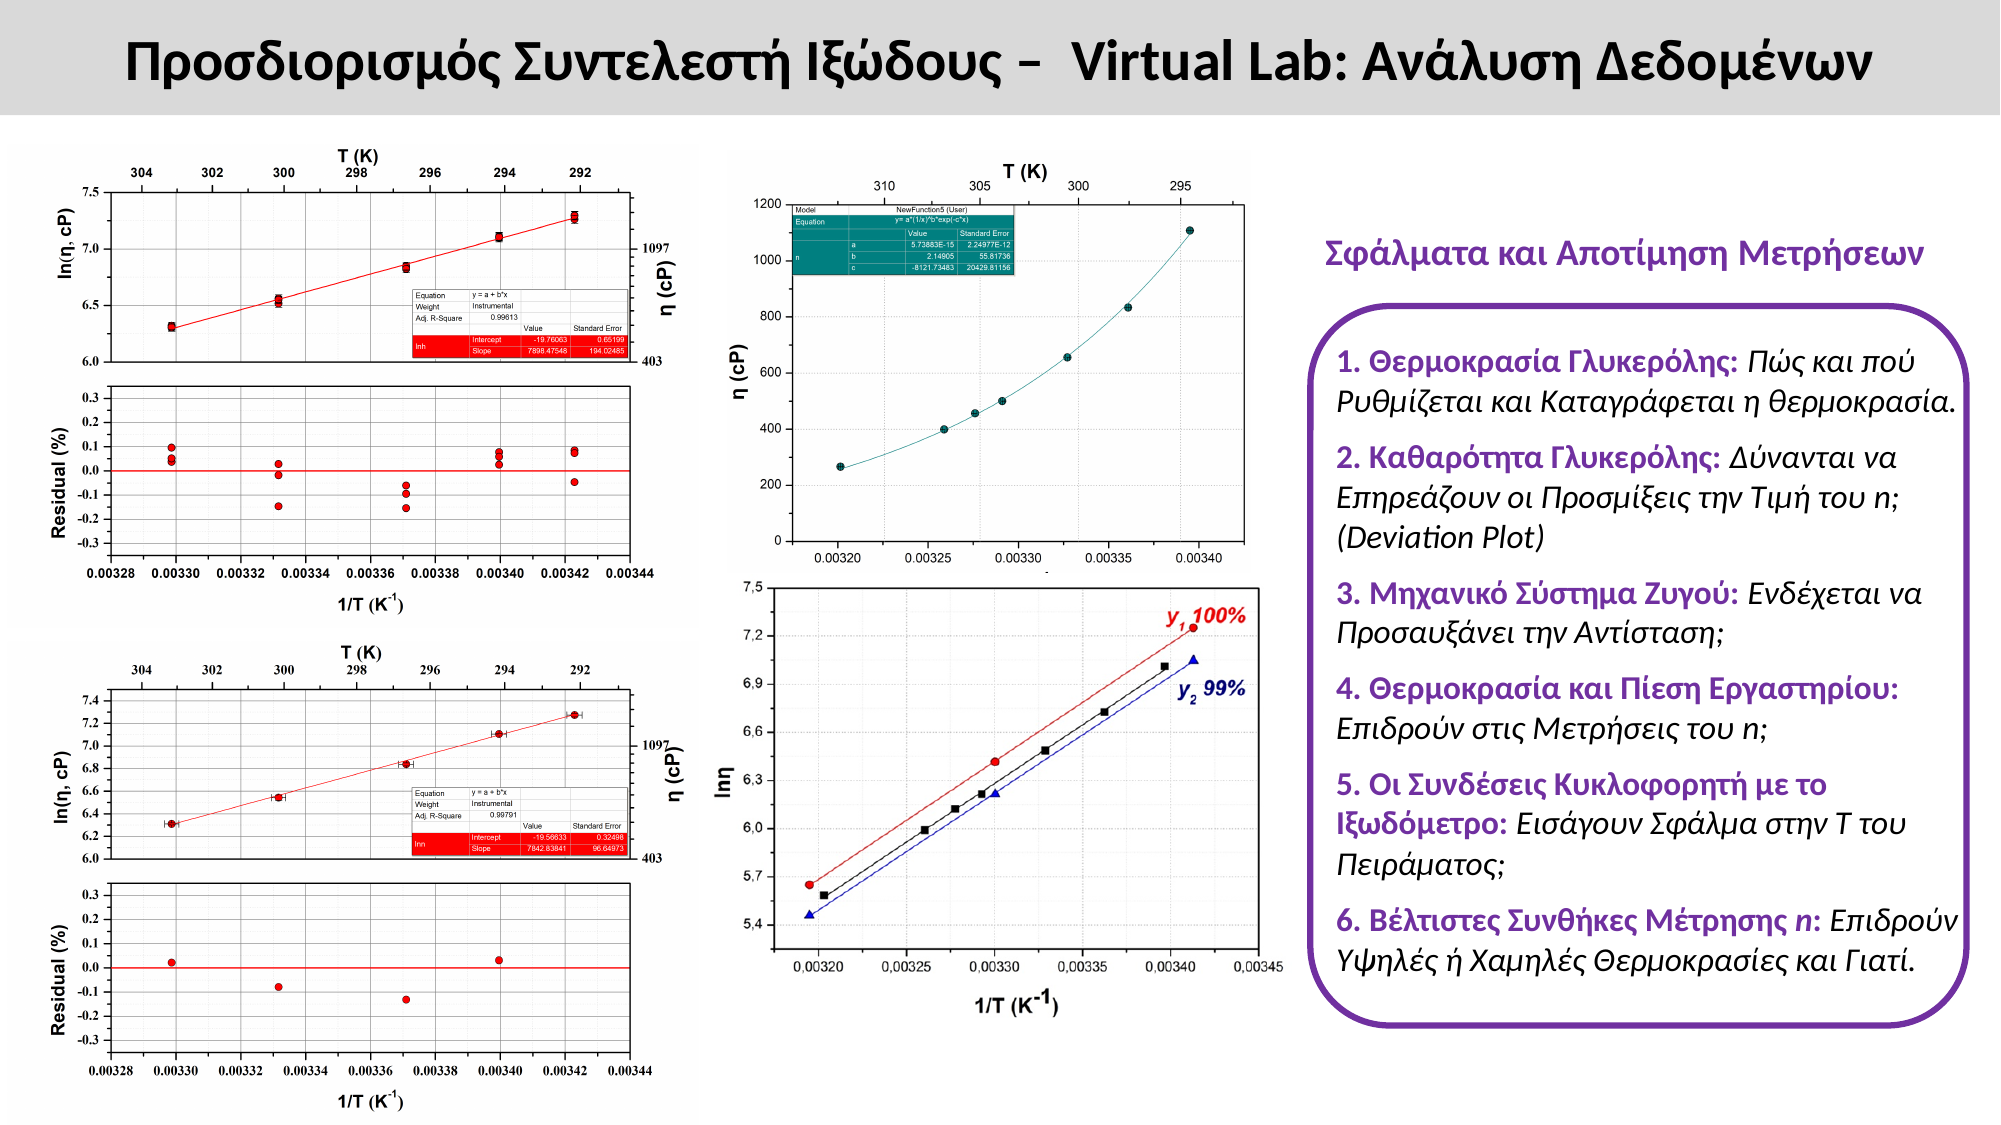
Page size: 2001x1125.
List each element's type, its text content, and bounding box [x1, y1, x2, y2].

text_box 3. Μηχανικό Σύστημα Ζυγού: Ενδέχεται να Προσαυξάνει την Αντίσταση; [1321, 563, 1978, 658]
text_box 6. Βέλτιστες Συνθήκες Μέτρησης n: Επιδρούν Υψηλές ή Χαμηλές Θερμοκρασίες και Γιατί. [1321, 890, 1978, 985]
picture [7, 144, 699, 628]
text_box 2. Καθαρότητα Γλυκερόλης: Δύνανται να Επηρεάζουν οι Προσμίξεις την Τιμή του n; (Deviation Plot) [1321, 427, 1978, 562]
text_box 1. Θερμοκρασία Γλυκερόλης: Πώς και πού Ρυθμίζεται και Καταγράφεται η θερμοκρασία. [1321, 331, 1978, 427]
text_box Προσδιορισμός Συντελεστή Ιξώδους – Virtual Lab: Ανάλυση Δεδομένων [110, 14, 1890, 100]
text_box 5. Οι Συνδέσεις Κυκλοφορητή με το Ιξωδόμετρο: Εισάγουν Σφάλμα στην Τ του Πειράματος; [1321, 754, 1978, 889]
text_box [1309, 343, 1968, 1027]
text_box [0, 0, 2000, 116]
picture [705, 144, 1295, 1018]
picture [7, 641, 699, 1125]
text_box [1330, 304, 1947, 331]
text_box Σφάλματα και Αποτίμηση Μετρήσεων [1310, 220, 1941, 281]
text_box 4. Θερμοκρασία και Πίεση Εργαστηρίου: Επιδρούν στις Μετρήσεις του n; [1321, 658, 1978, 754]
